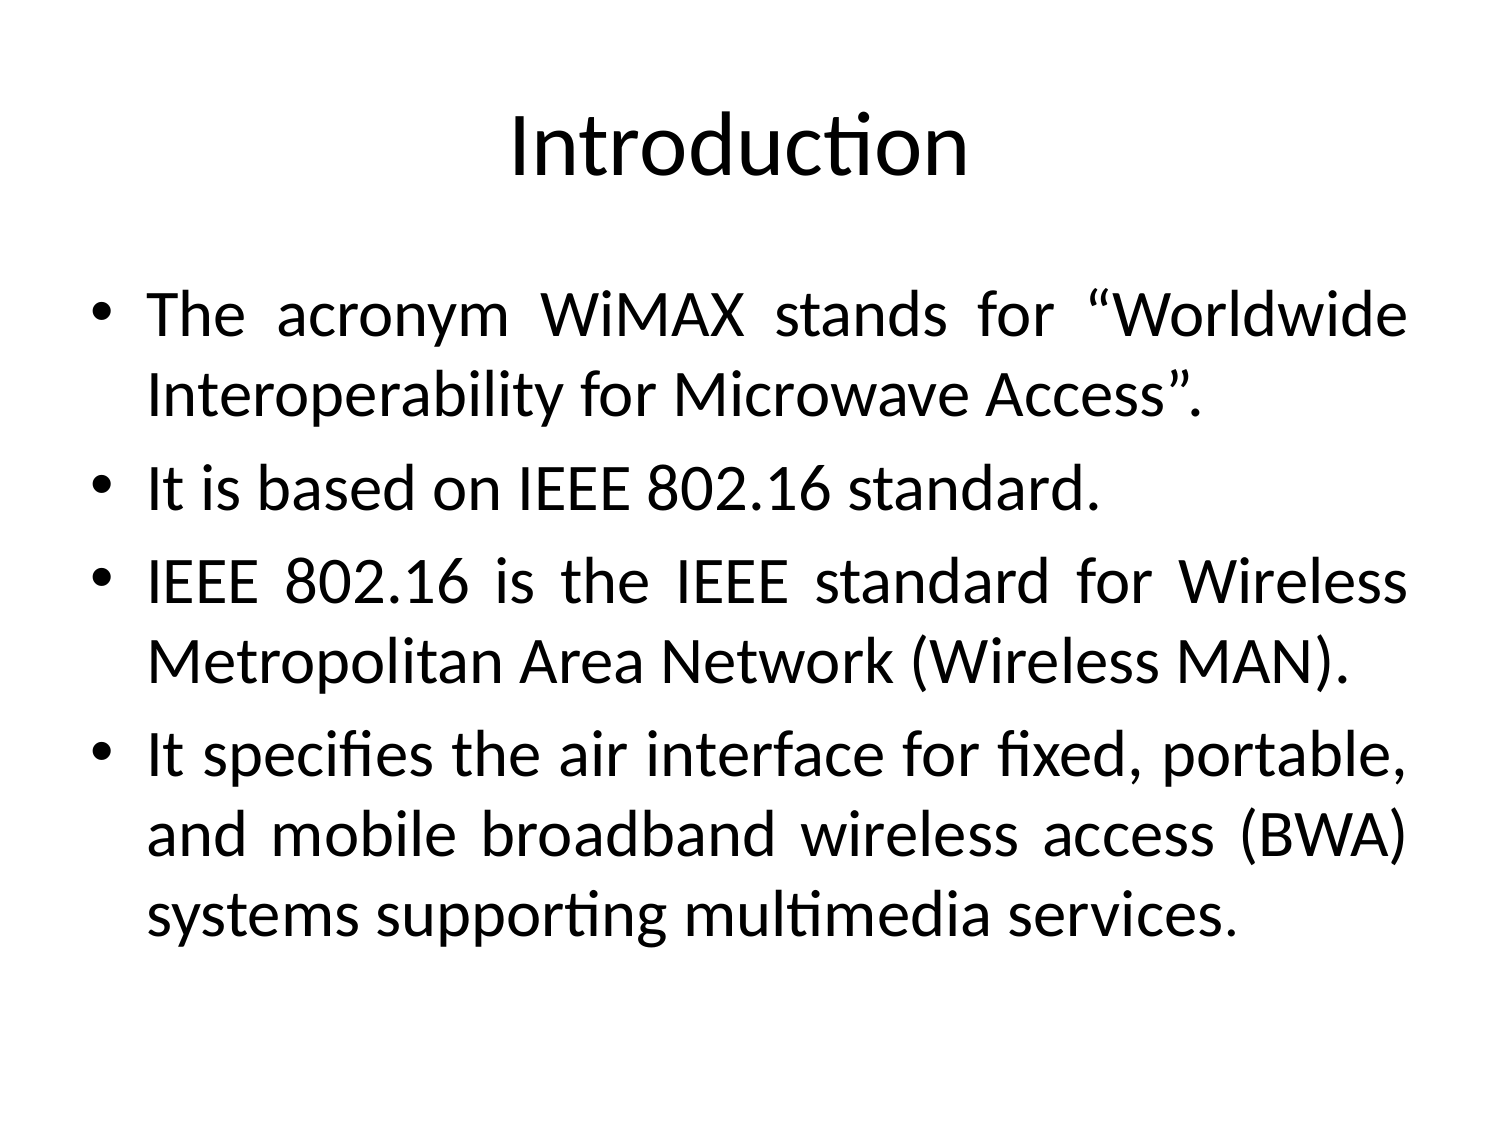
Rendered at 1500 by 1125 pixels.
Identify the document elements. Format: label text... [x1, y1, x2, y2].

list The acronym WiMAX stands for “Worldwide Interoperability for Microwave Access”. It is based on IEEE 802.16 standard. IEEE 802.16 is the IEEE standard for Wireless Metropolitan Area Network (Wireless MAN). It specifies the air interface for fixed, portable, and mobile broadband wireless access (BWA) systems supporting multimedia services. [75, 262, 1425, 1005]
title Introduction [75, 45, 1425, 233]
